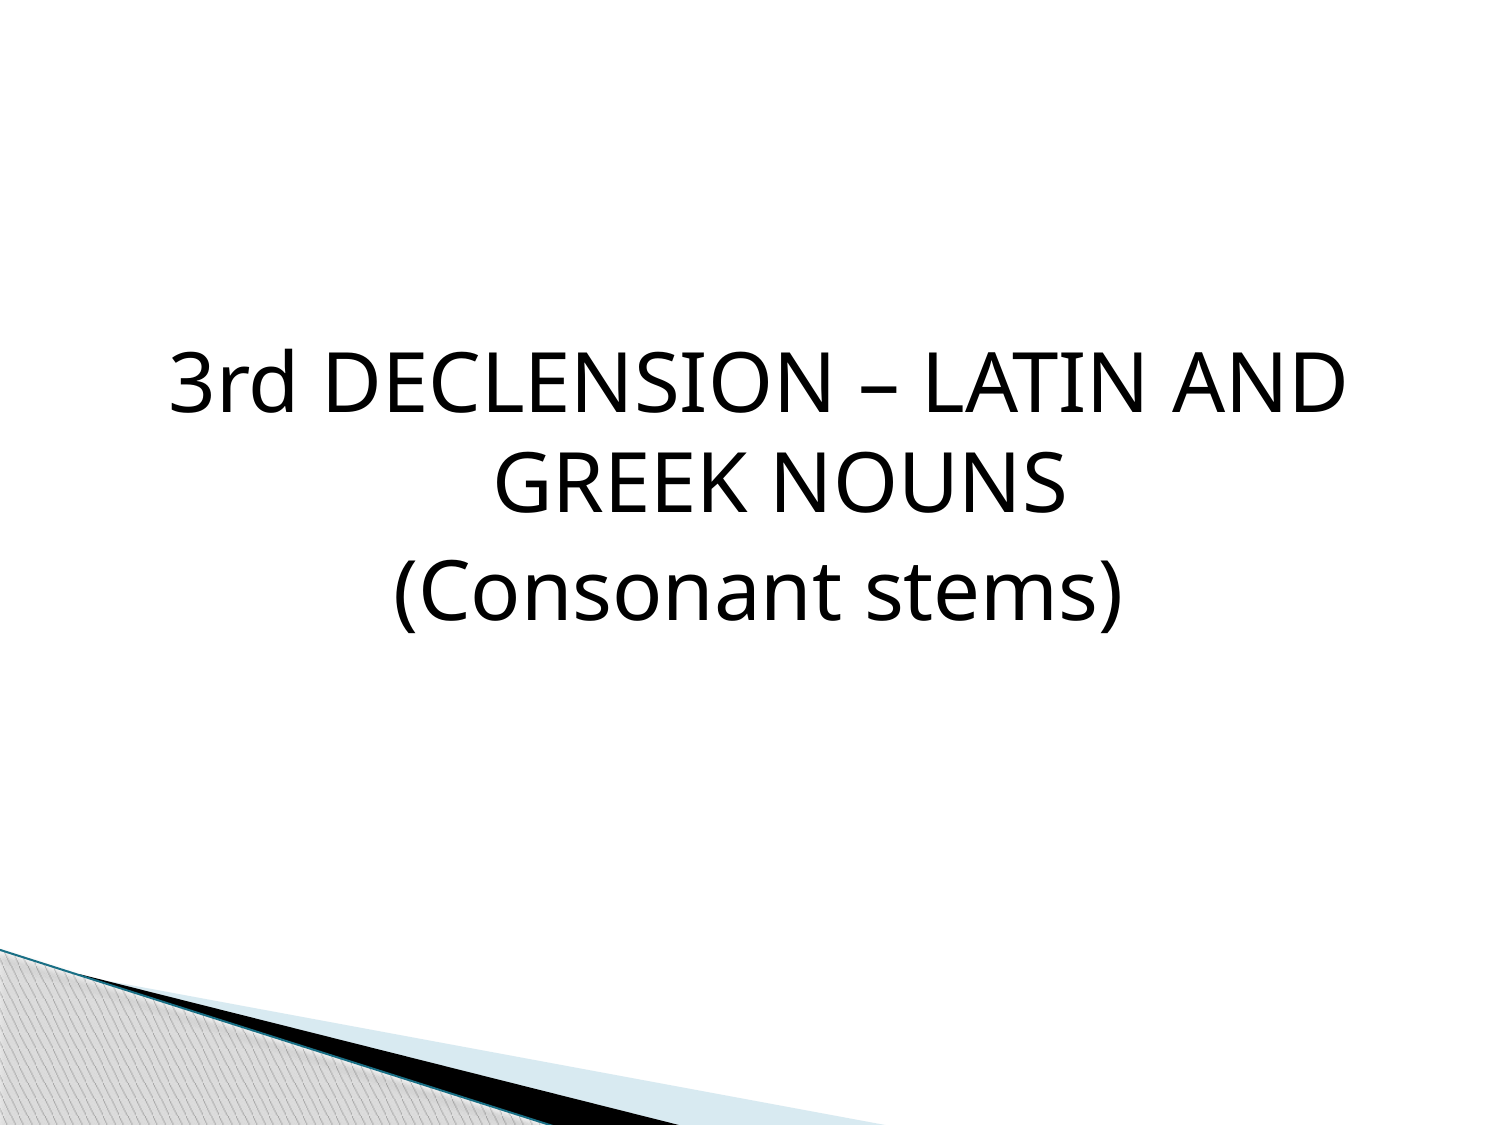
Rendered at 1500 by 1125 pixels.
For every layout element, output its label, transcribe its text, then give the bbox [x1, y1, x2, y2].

list 3rd DECLENSION – LATIN AND GREEK NOUNS (Consonant stems) [75, 105, 1425, 986]
